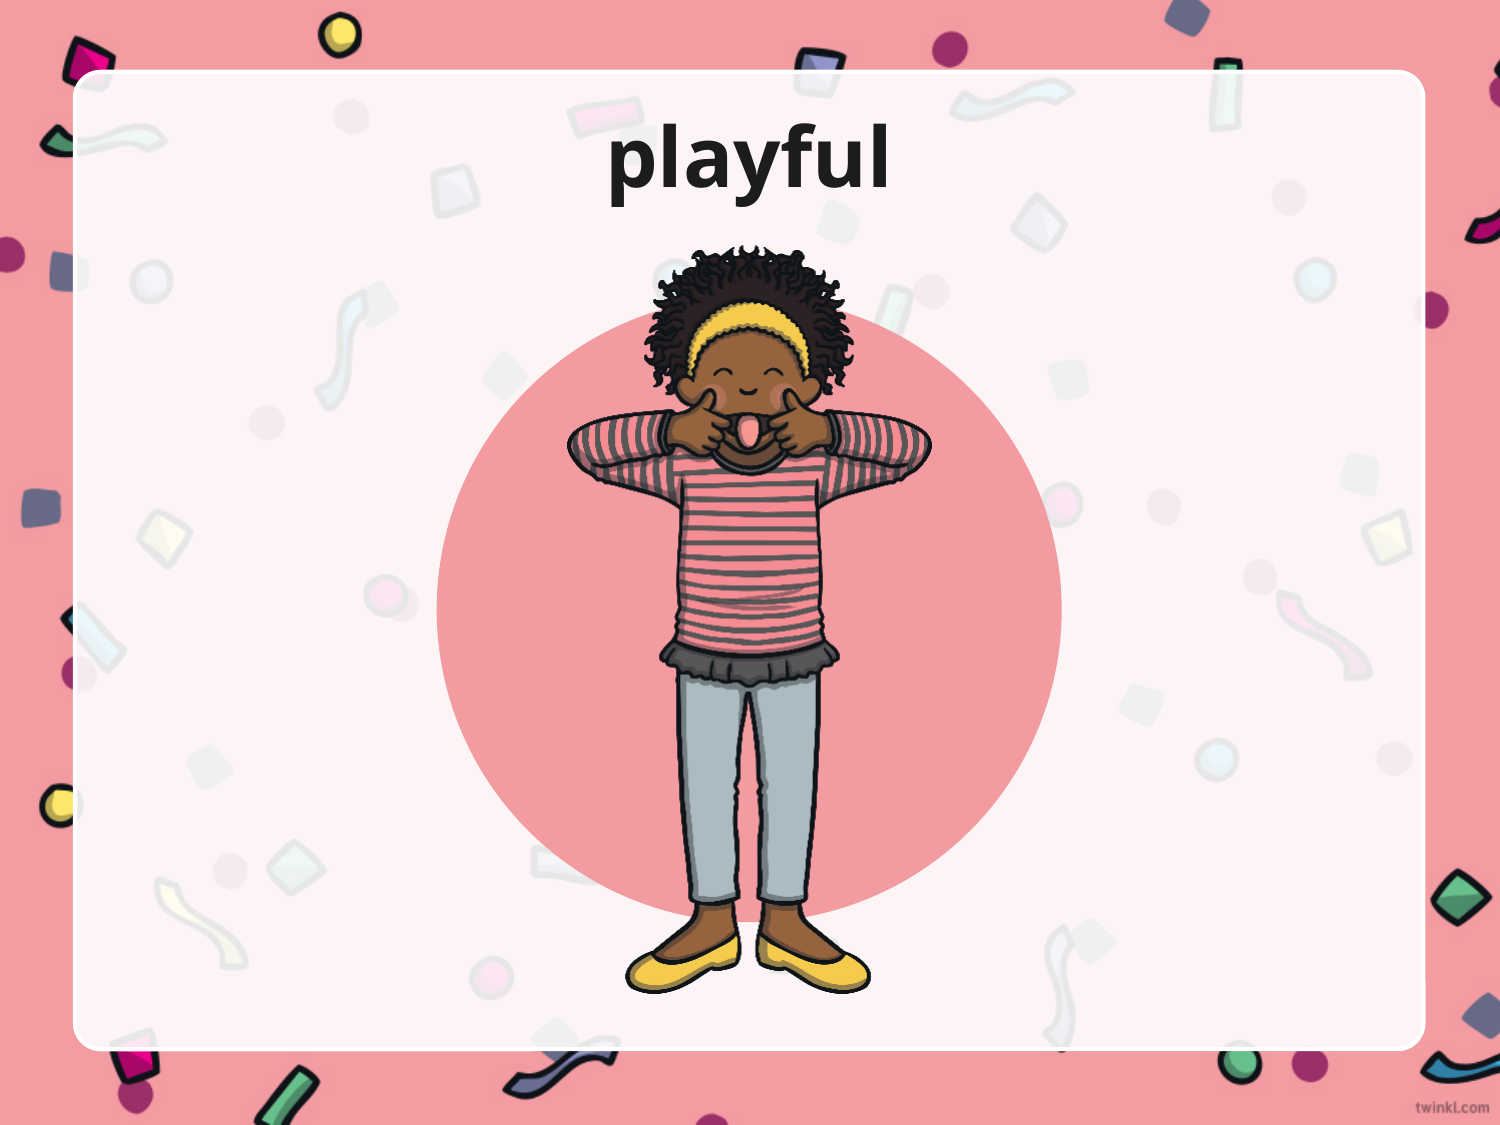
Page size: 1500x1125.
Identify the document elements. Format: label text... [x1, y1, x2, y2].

title playful [73, 76, 1426, 244]
text_box [932, 354, 1063, 865]
text_box [435, 354, 567, 865]
picture [0, 0, 1500, 1125]
